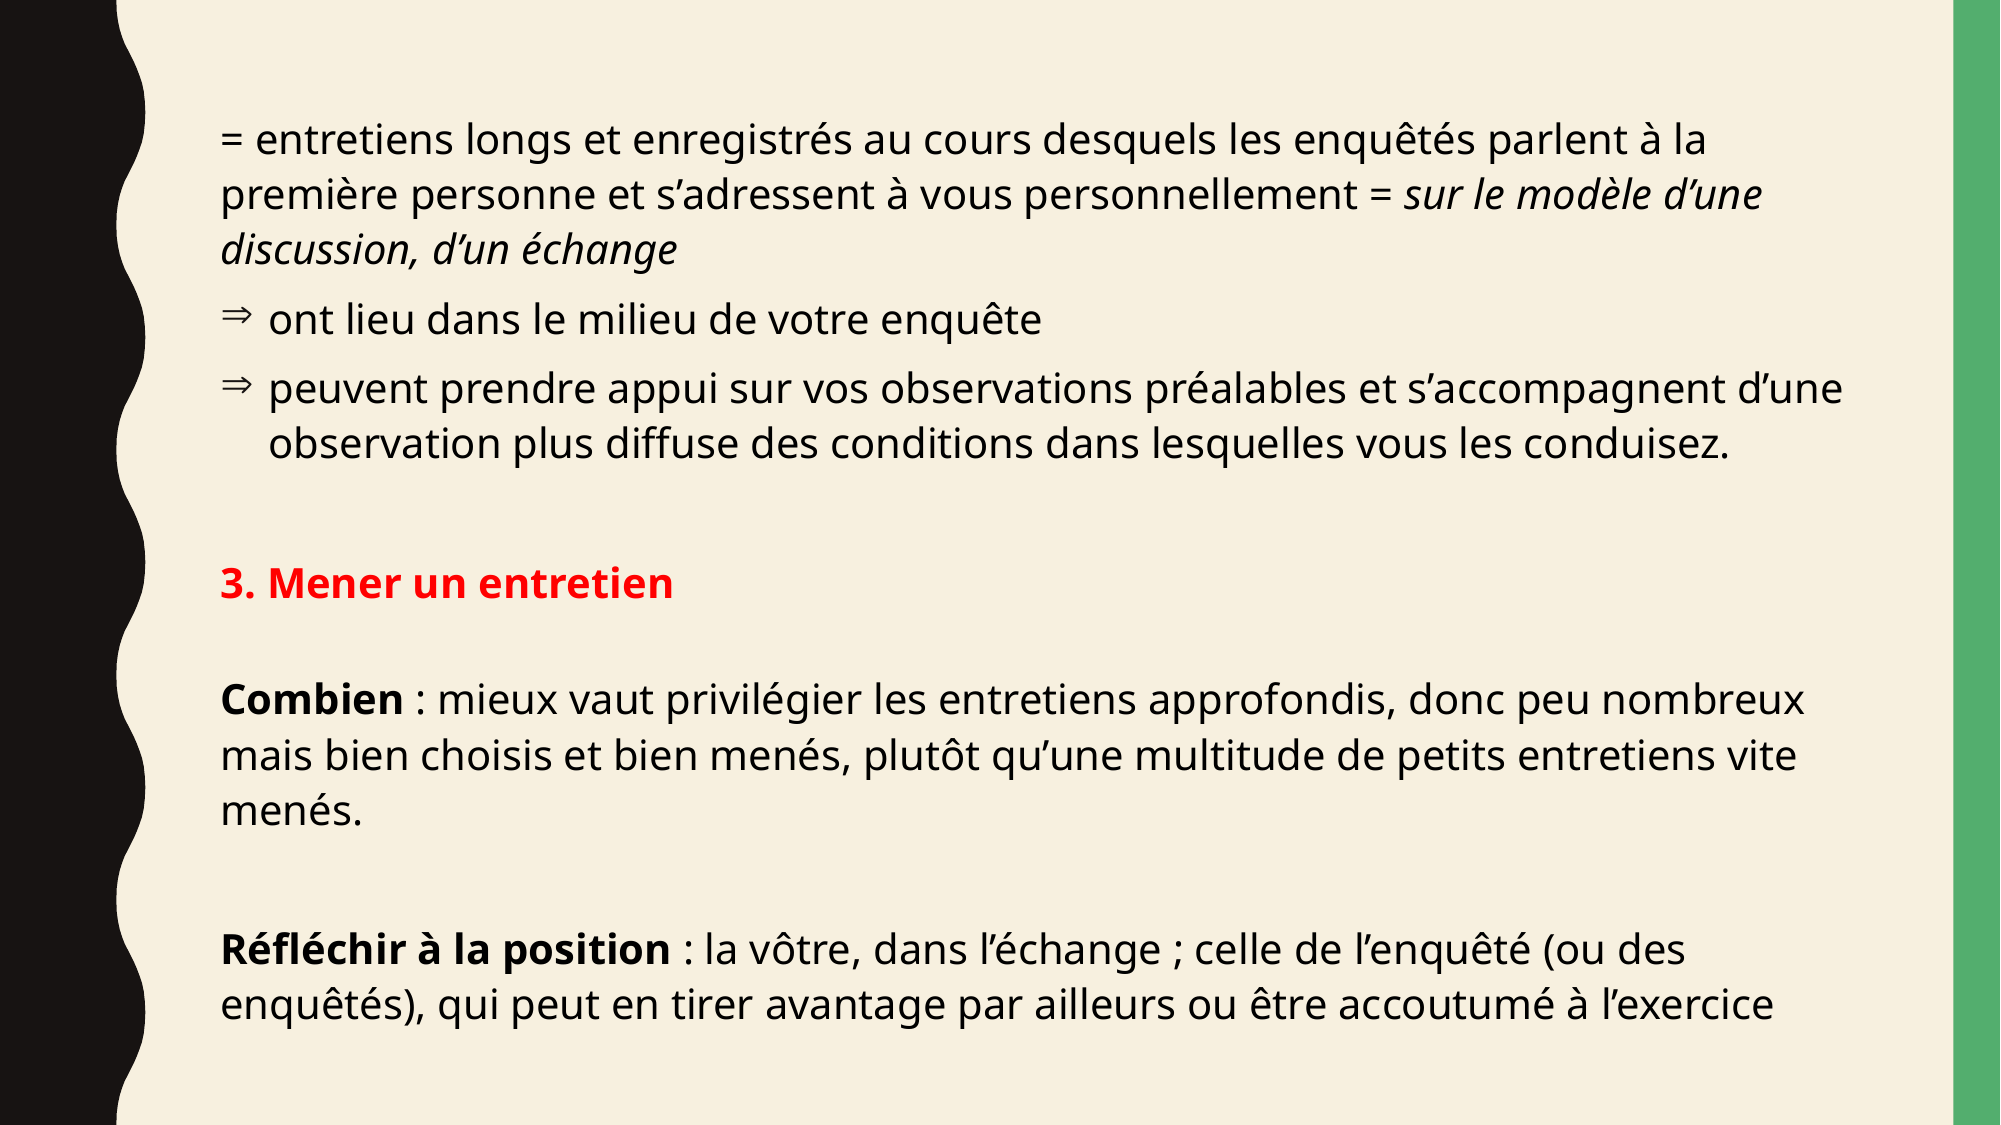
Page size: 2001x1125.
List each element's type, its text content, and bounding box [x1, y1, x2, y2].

list = entretiens longs et enregistrés au cours desquels les enquêtés parlent à la première personne et s’adressent à vous personnellement = sur le modèle d’une discussion, d’un échange ont lieu dans le milieu de votre enquête peuvent prendre appui sur vos observations préalables et s’accompagnent d’une observation plus diffuse des conditions dans lesquelles vous les conduisez. 3. Mener un entretien Combien : mieux vaut privilégier les entretiens approfondis, donc peu nombreux mais bien choisis et bien menés, plutôt qu’une multitude de petits entretiens vite menés. Réfléchir à la position : la vôtre, dans l’échange ; celle de l’enquêté (ou des enquêtés), qui peut en tirer avantage par ailleurs ou être accoutumé à l’exercice [205, 100, 1875, 1053]
